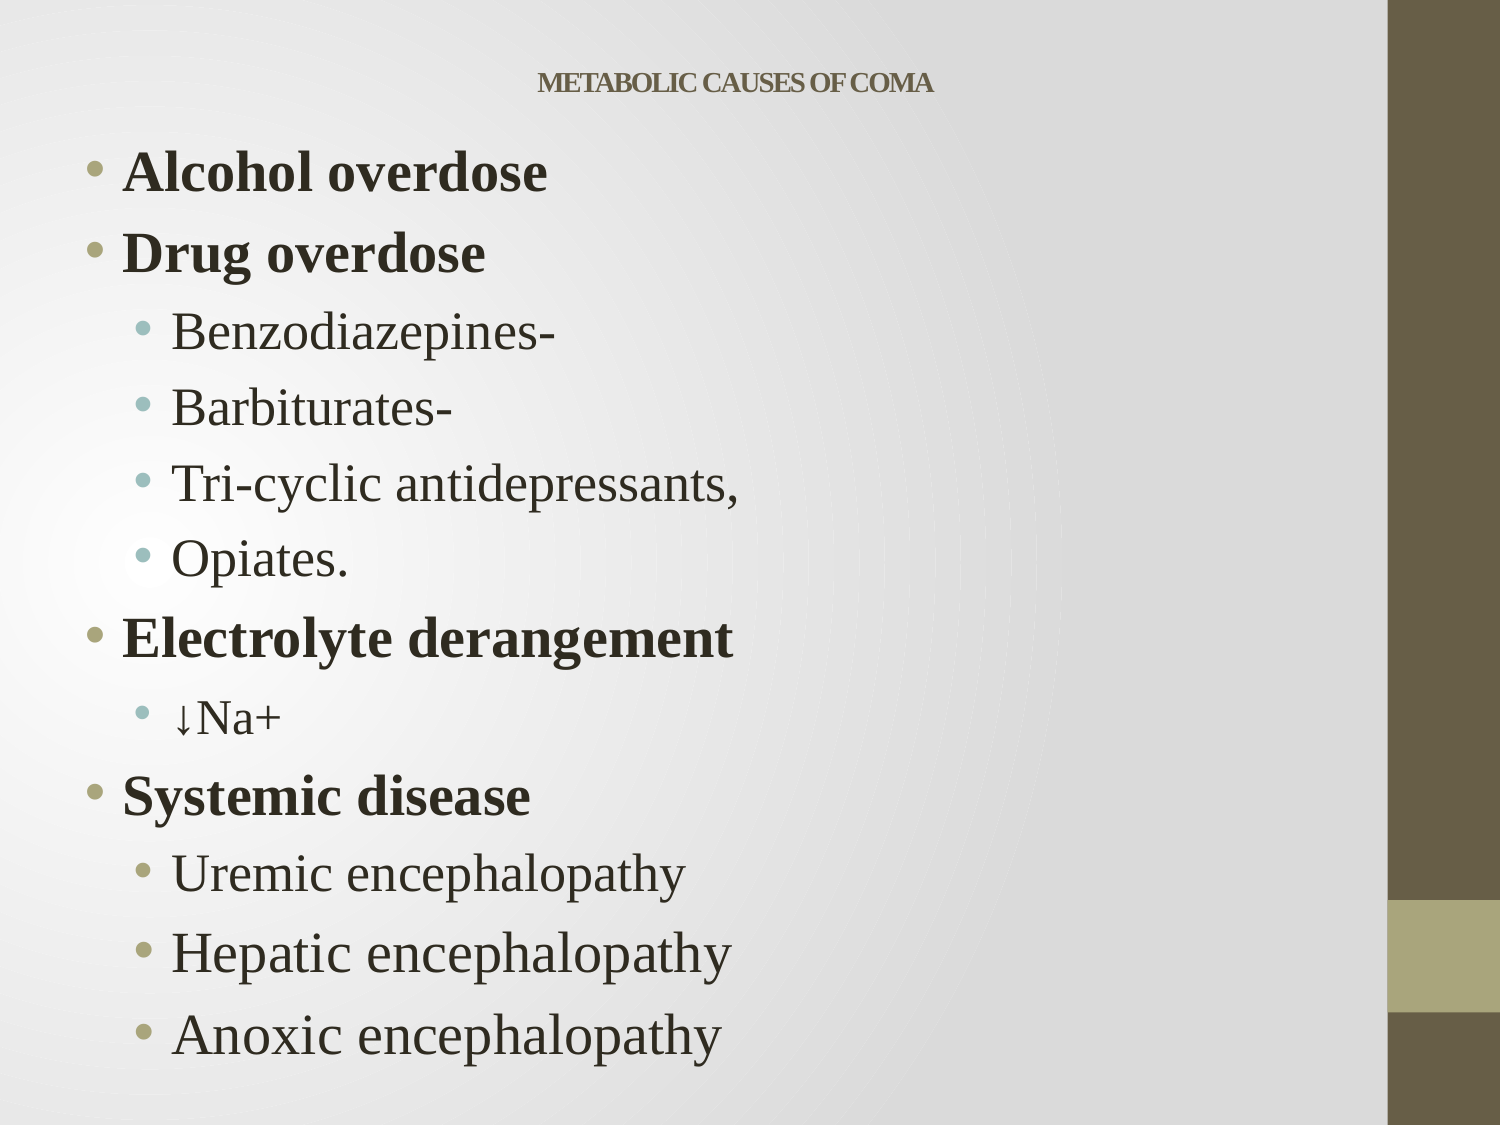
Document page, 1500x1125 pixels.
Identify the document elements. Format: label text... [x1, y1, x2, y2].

list Alcohol overdose Drug overdose Benzodiazepines- Barbiturates- Tri-cyclic antidepressants, Opiates. Electrolyte derangement ↓Na+ Systemic disease Uremic encephalopathy Hepatic encephalopathy Anoxic encephalopathy [51, 125, 1483, 1125]
title METABOLIC CAUSES OF COMA [51, 54, 1422, 125]
